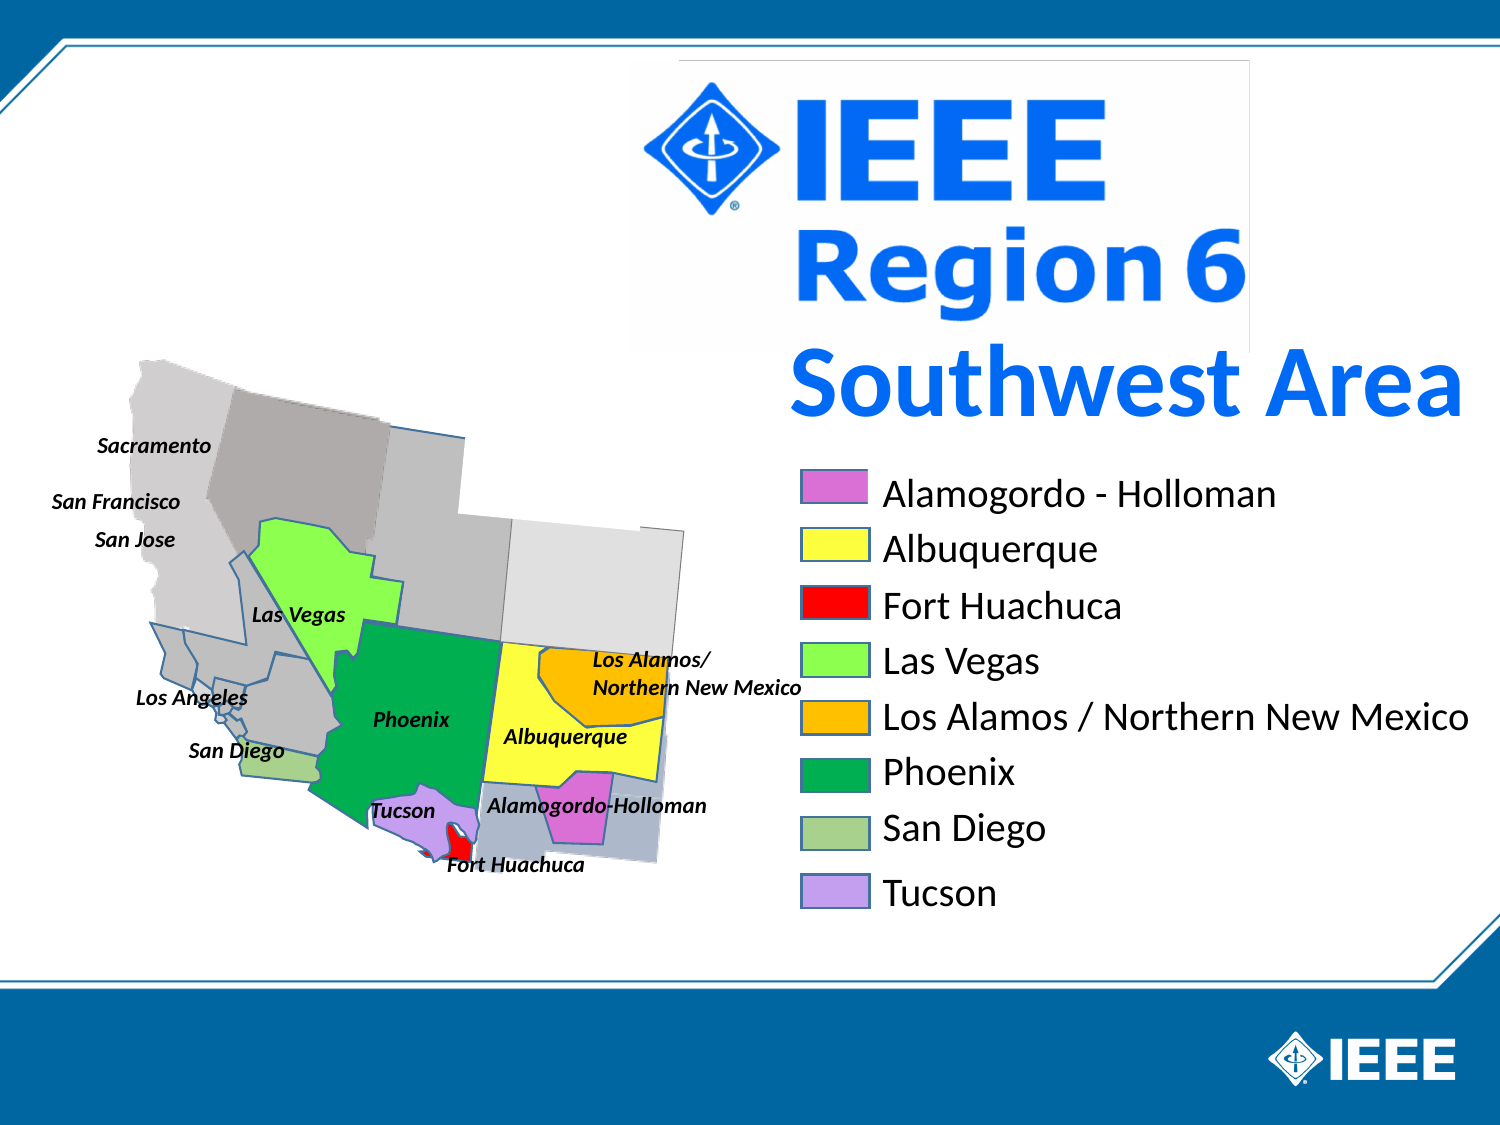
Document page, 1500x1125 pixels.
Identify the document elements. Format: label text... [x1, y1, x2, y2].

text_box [627, 60, 1500, 447]
text_box Las Vegas Montana [868, 635, 1171, 682]
picture [0, 913, 1500, 1125]
text_box Fort Huachuca [868, 571, 1171, 635]
text_box [851, 700, 871, 736]
text_box [851, 642, 871, 678]
text_box [851, 527, 871, 562]
text_box [851, 758, 871, 793]
text_box [851, 585, 871, 620]
picture [0, 0, 1500, 115]
text_box Phoenix [868, 737, 1216, 793]
text_box [851, 469, 867, 504]
text_box Los Alamos / Northern New Mexico [867, 682, 1500, 746]
text_box [851, 816, 871, 851]
text_box Tucson [867, 858, 1249, 922]
text_box Alamogordo - Holloman [867, 459, 1345, 524]
text_box [800, 873, 871, 909]
text_box Albuquerque [868, 524, 1171, 571]
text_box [37, 348, 851, 906]
text_box San Diego [867, 793, 1249, 857]
